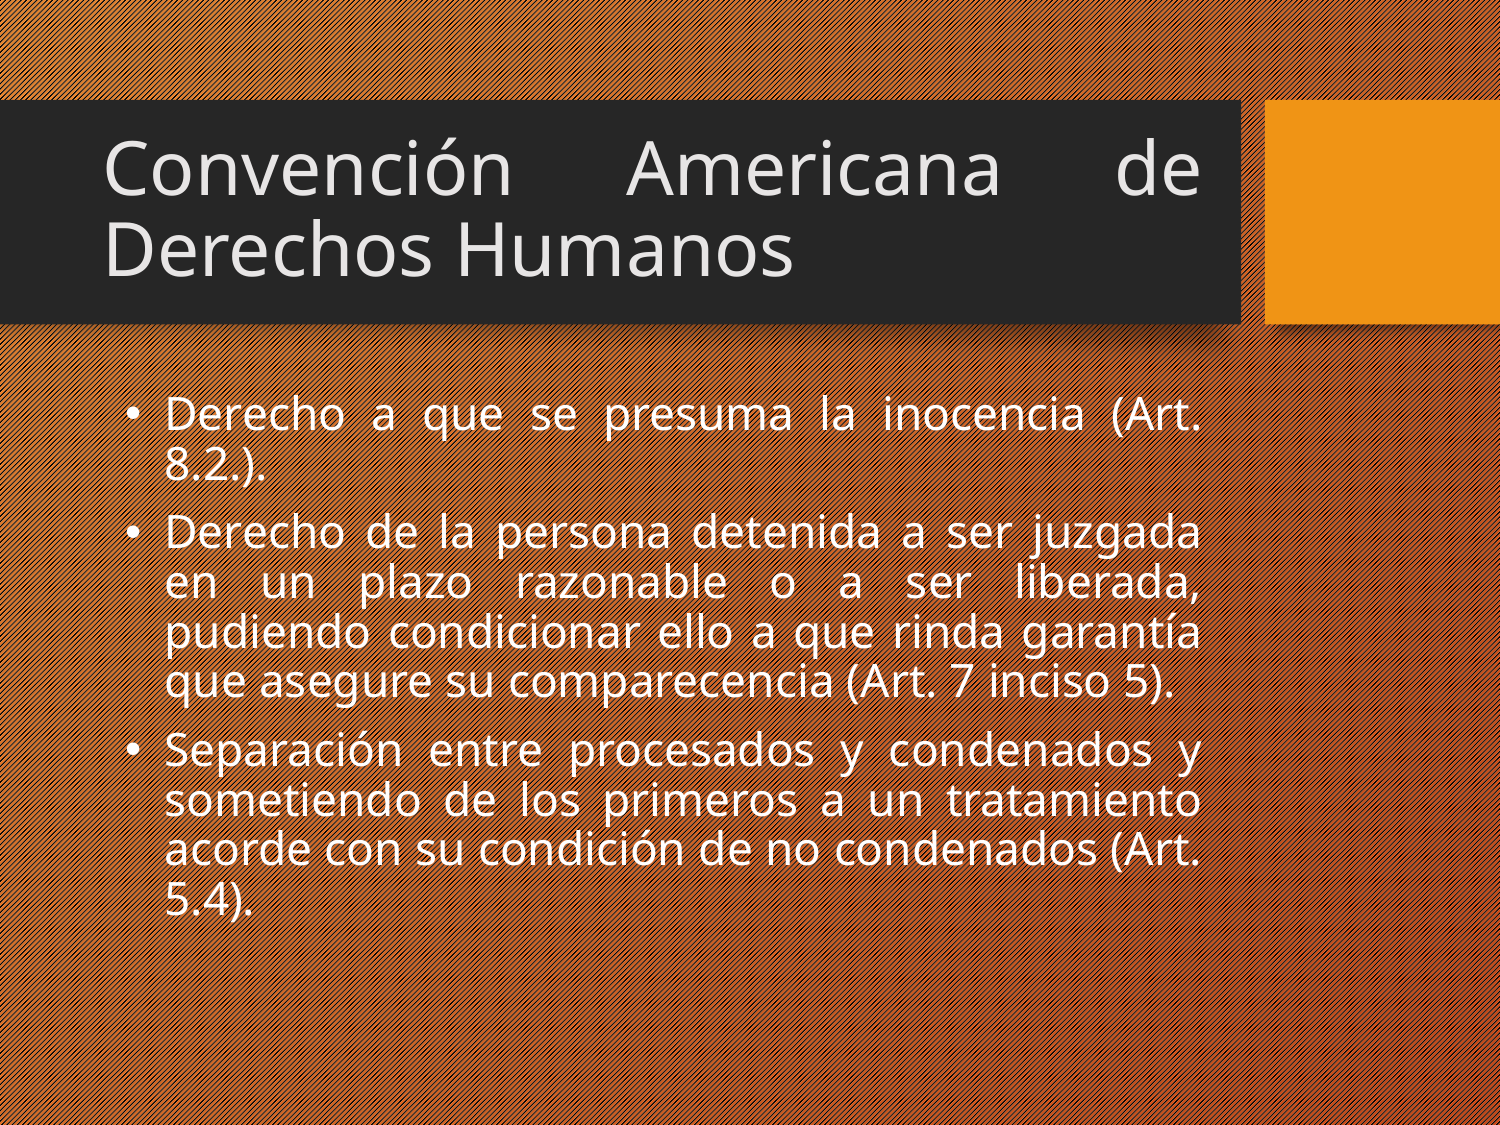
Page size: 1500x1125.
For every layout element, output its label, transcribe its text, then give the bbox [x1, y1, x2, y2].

title Convención Americana de Derechos Humanos [87, 123, 1219, 301]
picture [0, 0, 1500, 1125]
list Derecho a que se presuma la inocencia (Art. 8.2.). Derecho de la persona detenida a ser juzgada en un plazo razonable o a ser liberada, pudiendo condicionar ello a que rinda garantía que asegure su comparecencia (Art. 7 inciso 5). Separación entre procesados y condenados y sometiendo de los primeros a un tratamiento acorde con su condición de no condenados (Art. 5.4). [87, 383, 1218, 974]
